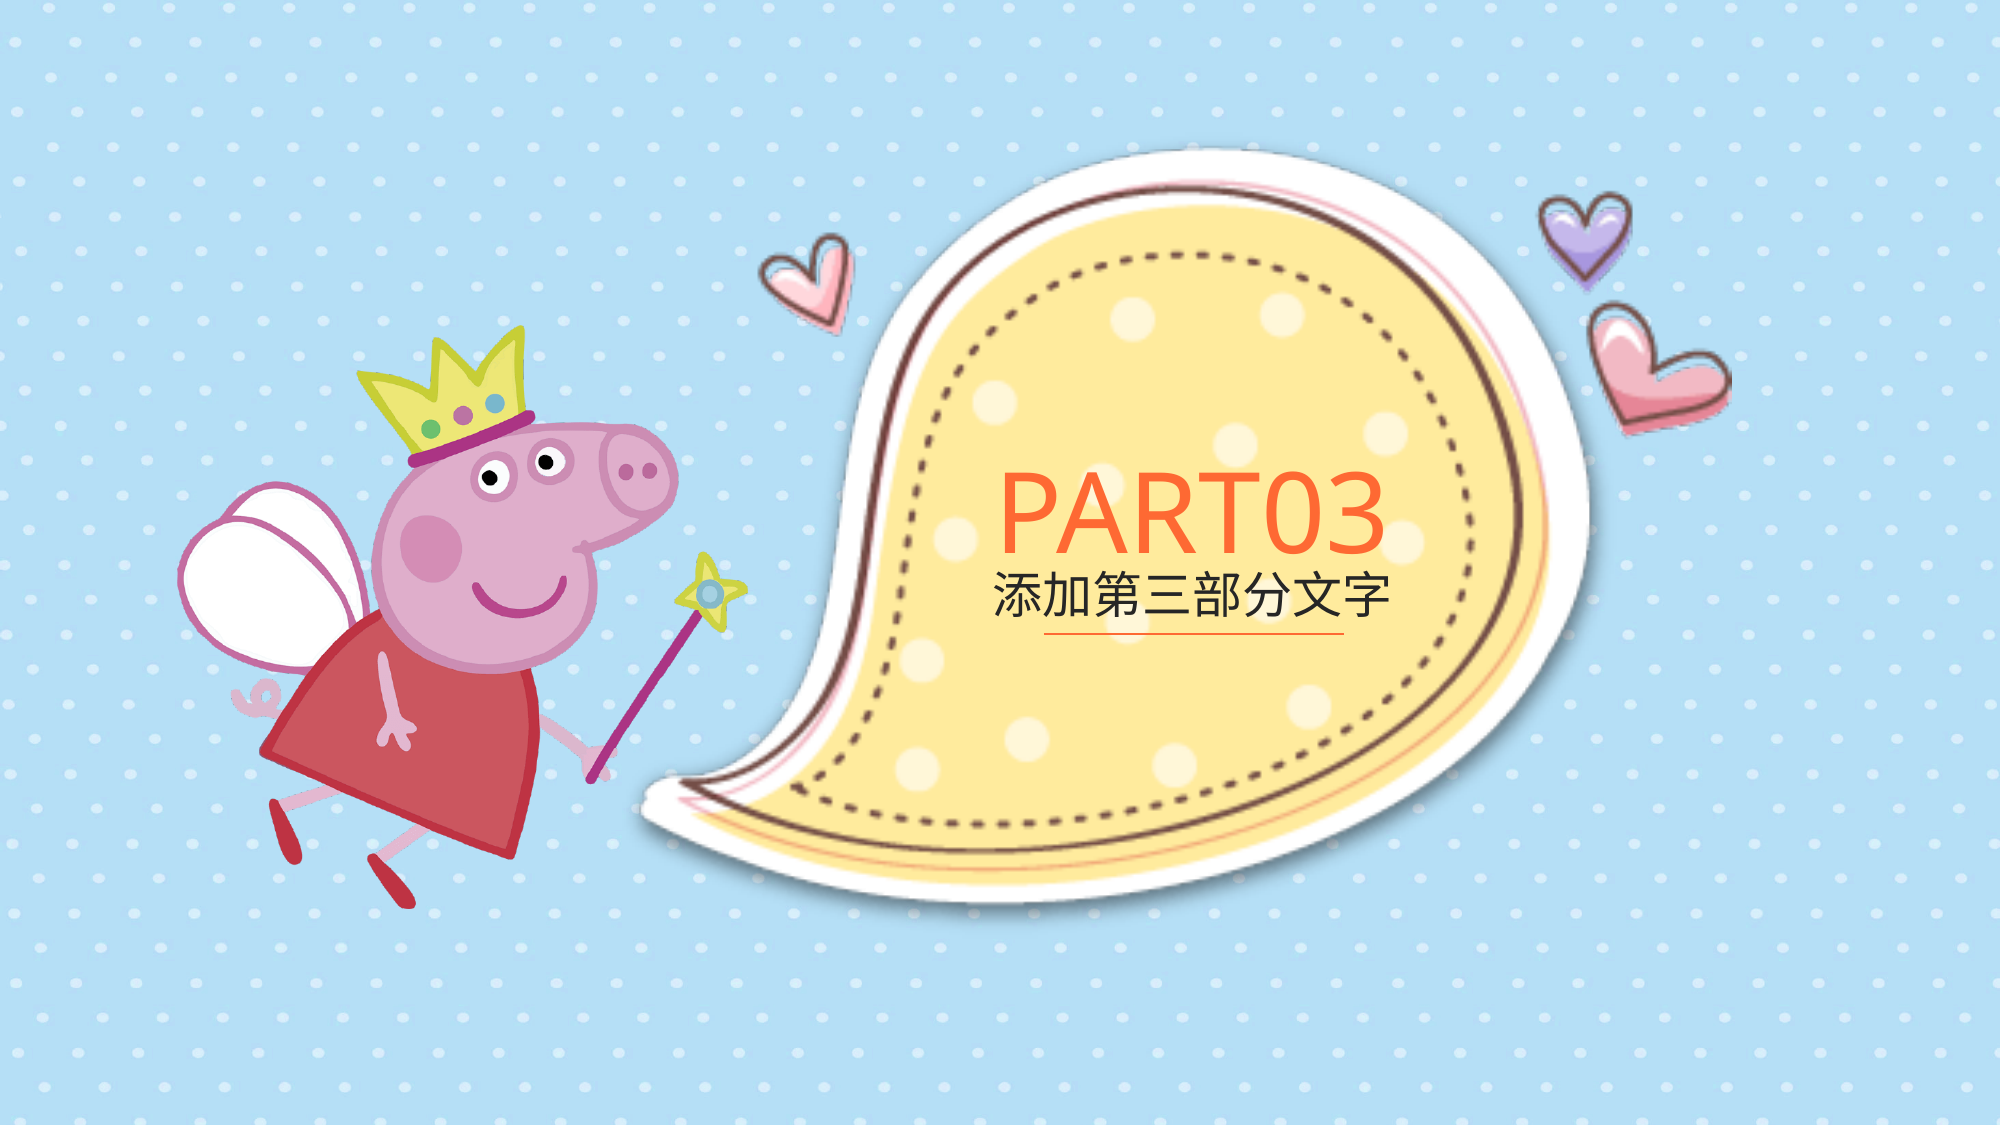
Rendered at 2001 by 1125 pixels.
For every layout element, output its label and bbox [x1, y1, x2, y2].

text_box [909, 433, 1475, 634]
picture [0, 0, 2000, 1125]
